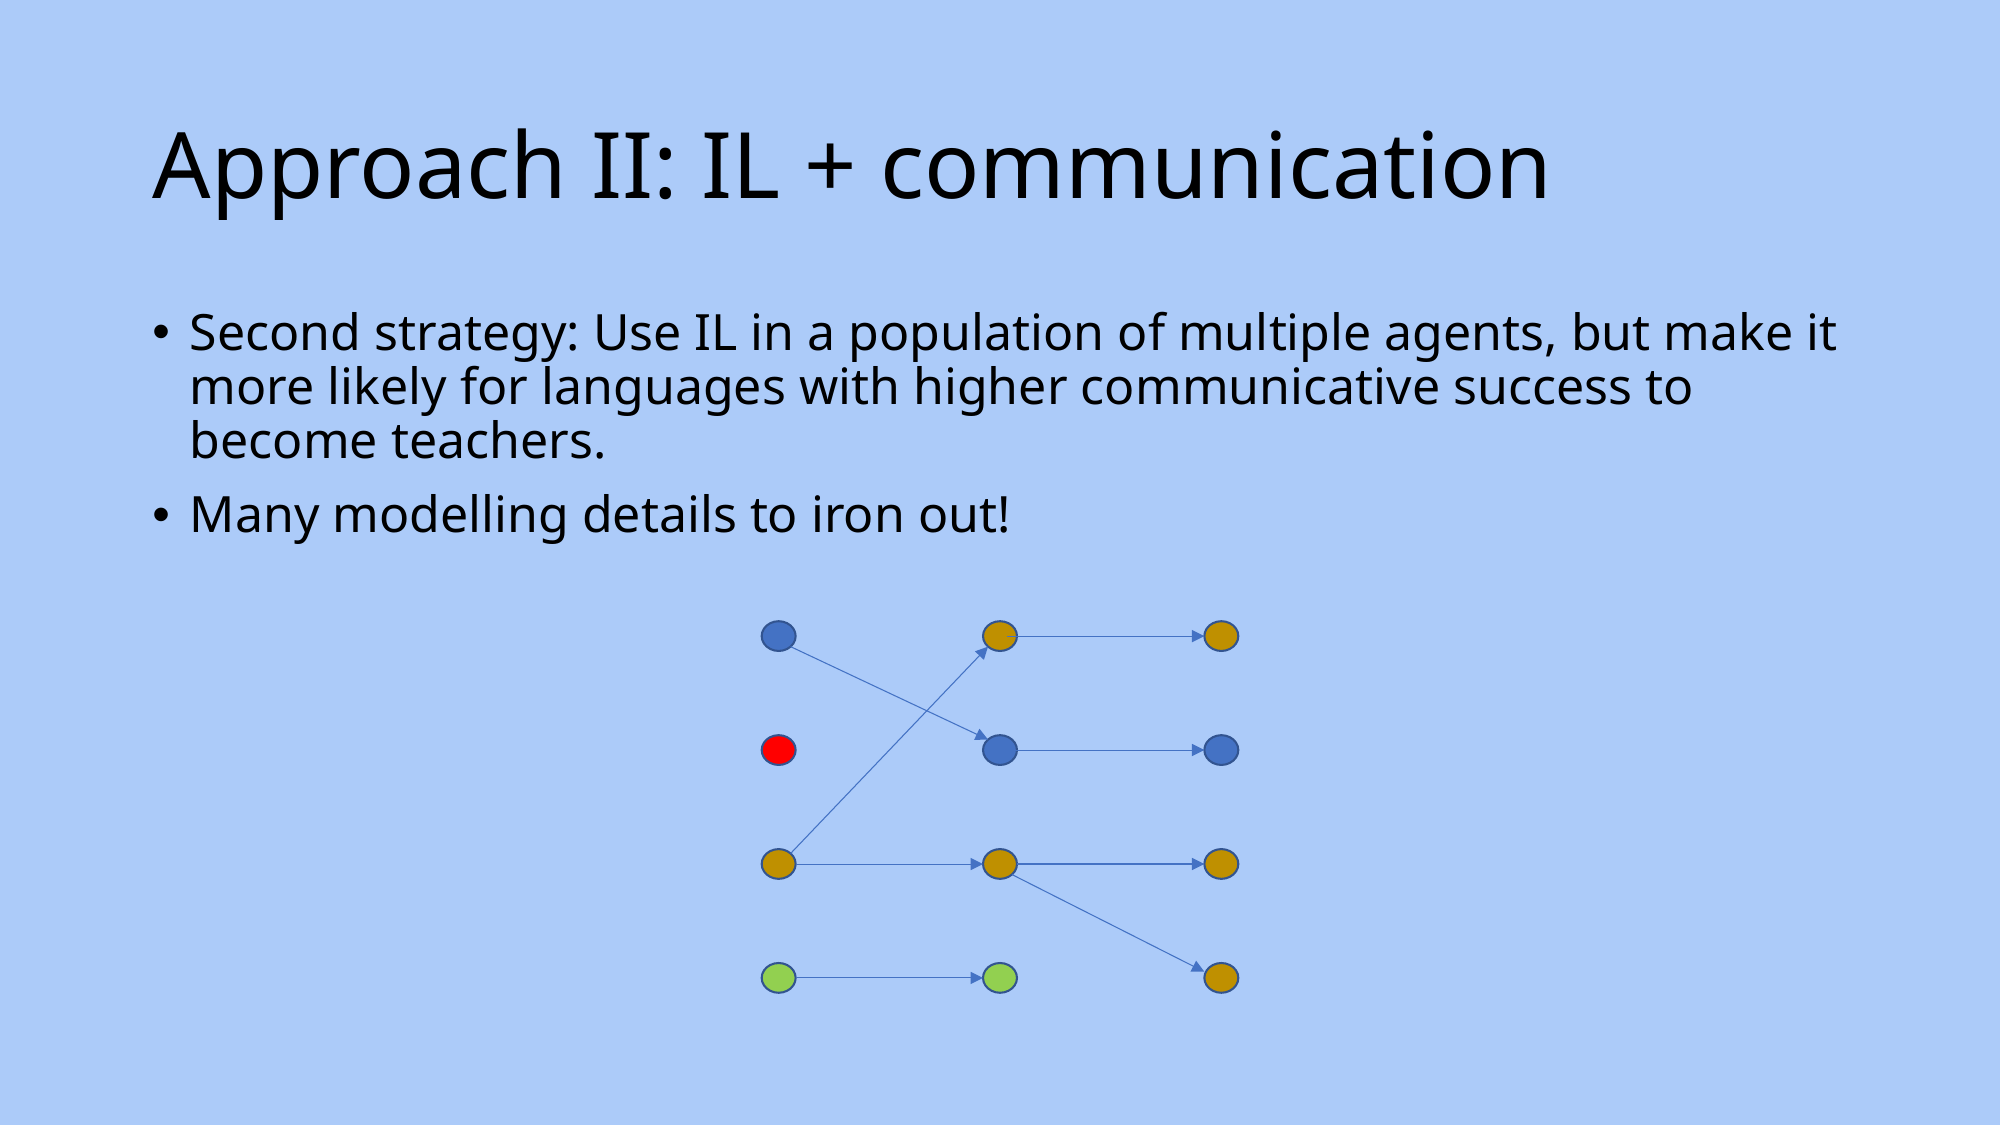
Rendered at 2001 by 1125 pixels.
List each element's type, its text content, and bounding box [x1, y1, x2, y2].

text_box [761, 621, 1239, 993]
list Second strategy: Use IL in a population of multiple agents, but make it more likely for languages with higher communicative success to become teachers. Many modelling details to iron out! [137, 299, 1863, 552]
title Approach II: IL + communication [137, 59, 1863, 278]
